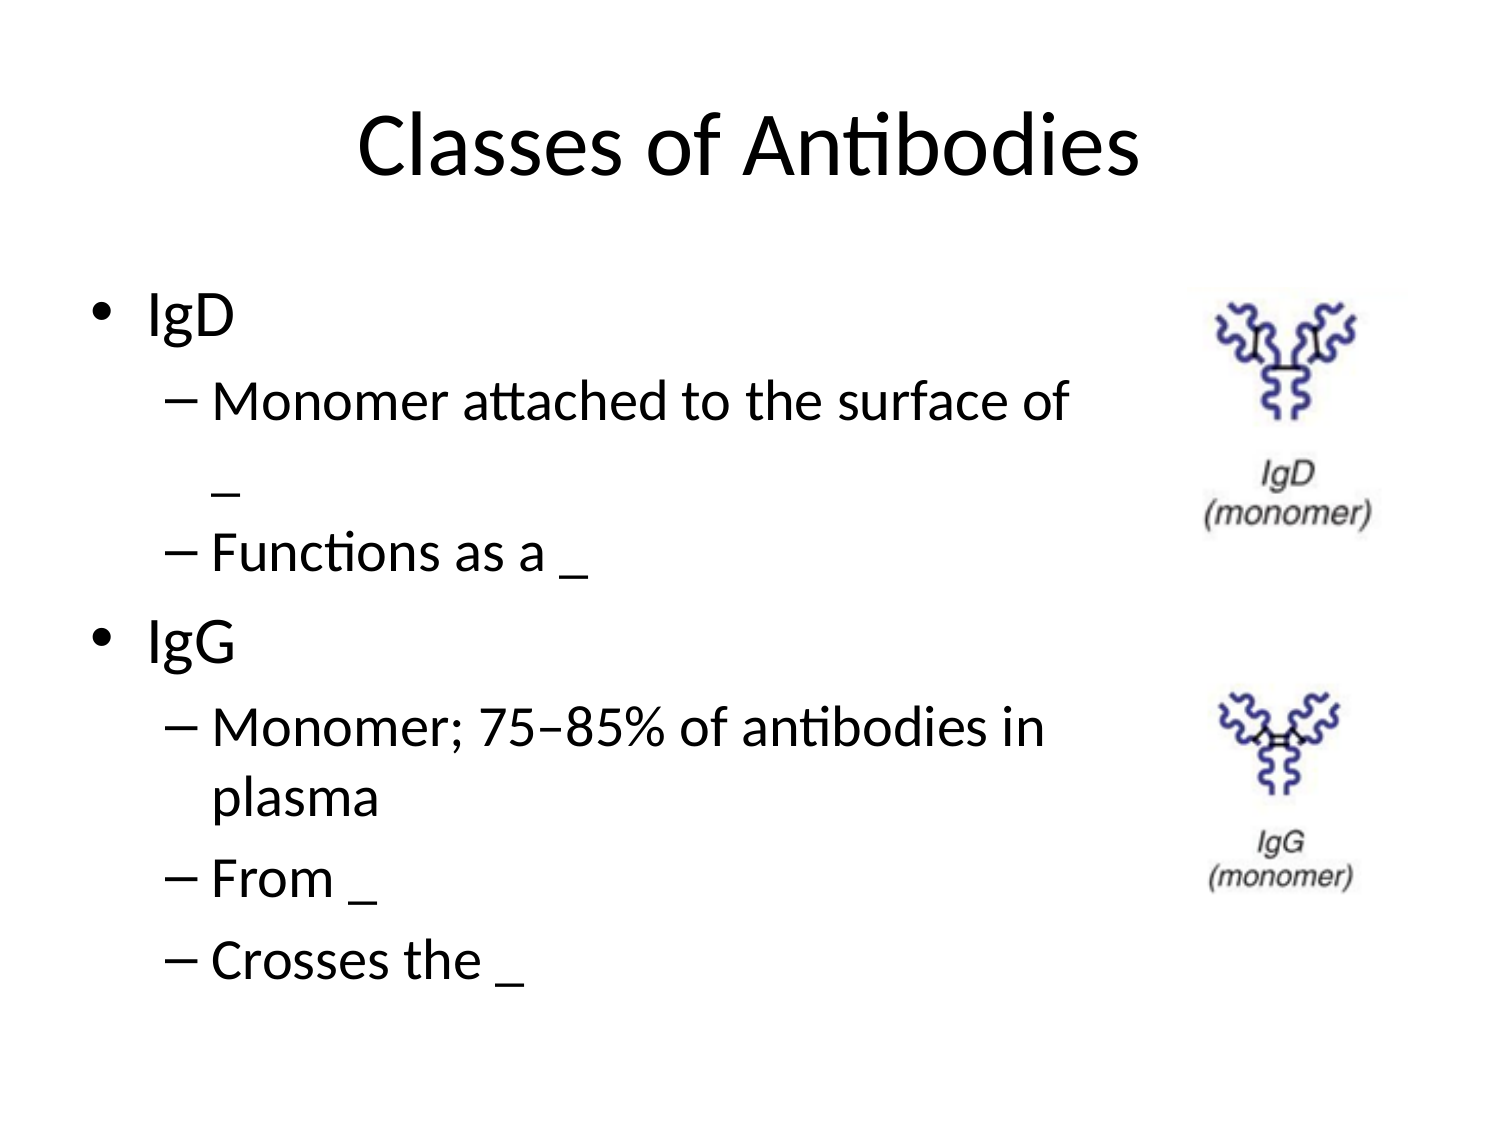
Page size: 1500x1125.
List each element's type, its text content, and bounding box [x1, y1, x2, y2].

list IgD Monomer attached to the surface of _ Functions as a _ IgG Monomer; 75–85% of antibodies in plasma From _ Crosses the _ [74, 262, 1126, 1006]
picture [1187, 287, 1409, 544]
picture [1199, 674, 1373, 913]
title Classes of Antibodies [74, 44, 1426, 233]
